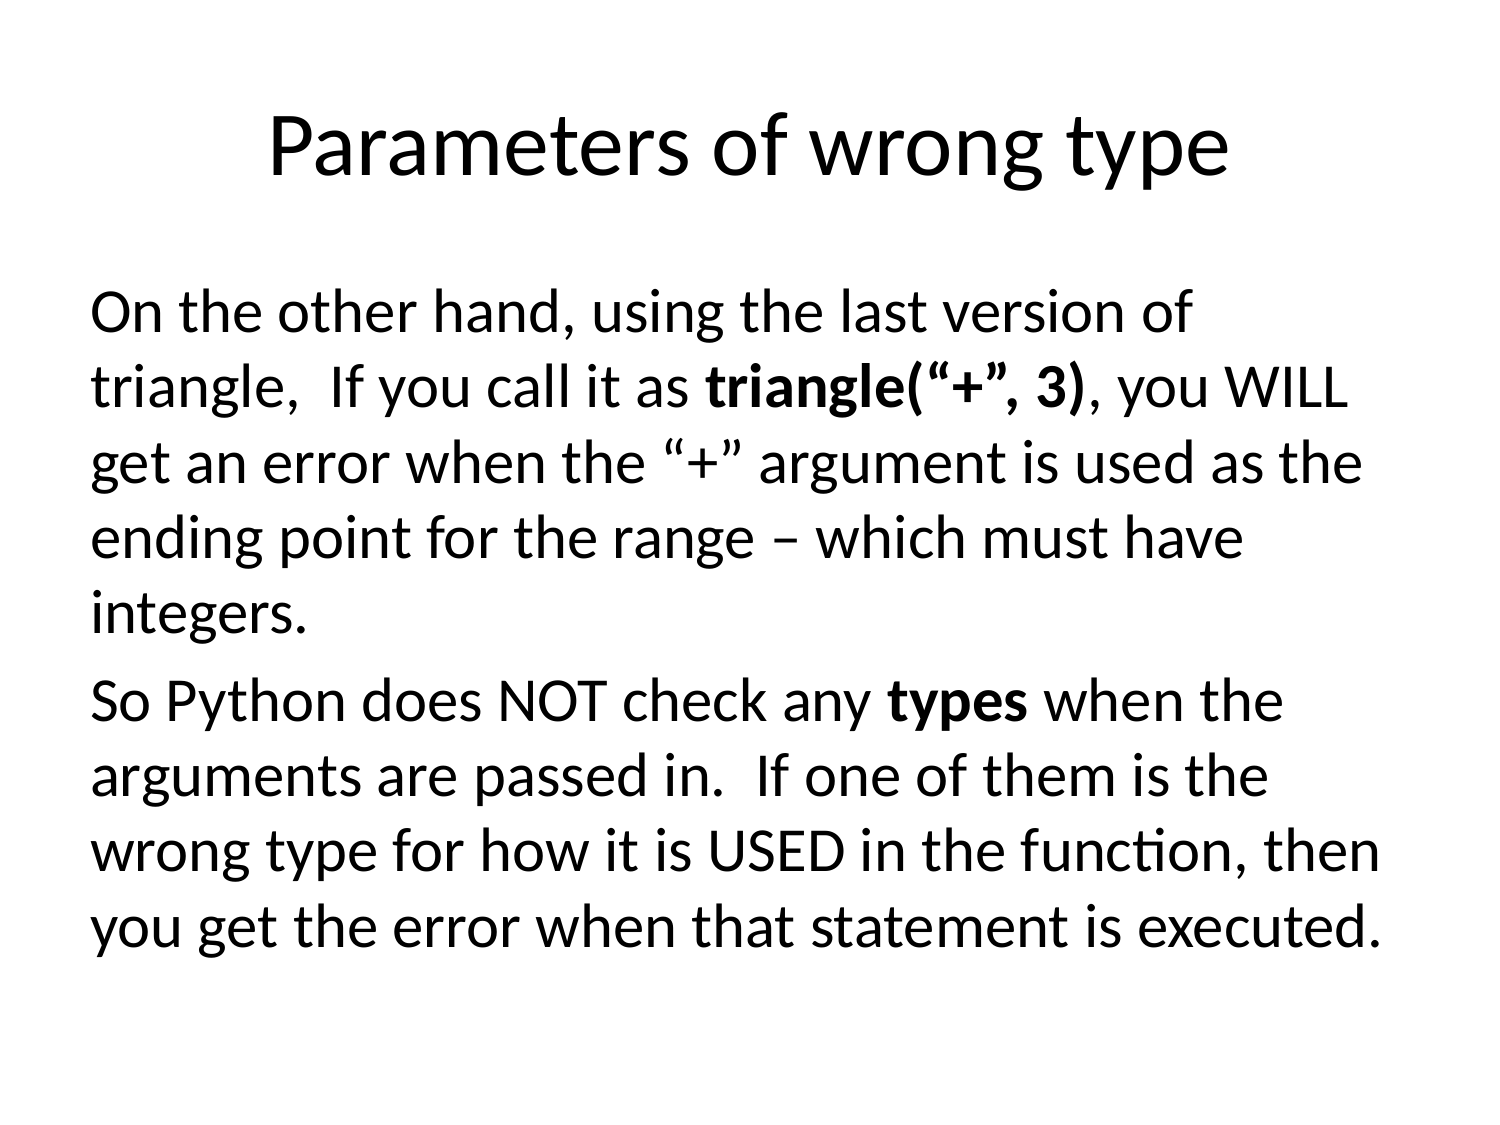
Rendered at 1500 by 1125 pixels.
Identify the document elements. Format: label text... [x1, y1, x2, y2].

list On the other hand, using the last version of triangle, If you call it as triangle(“+”, 3), you WILL get an error when the “+” argument is used as the ending point for the range – which must have integers. So Python does NOT check any types when the arguments are passed in. If one of them is the wrong type for how it is USED in the function, then you get the error when that statement is executed. [75, 262, 1425, 1005]
title Parameters of wrong type [75, 45, 1425, 233]
